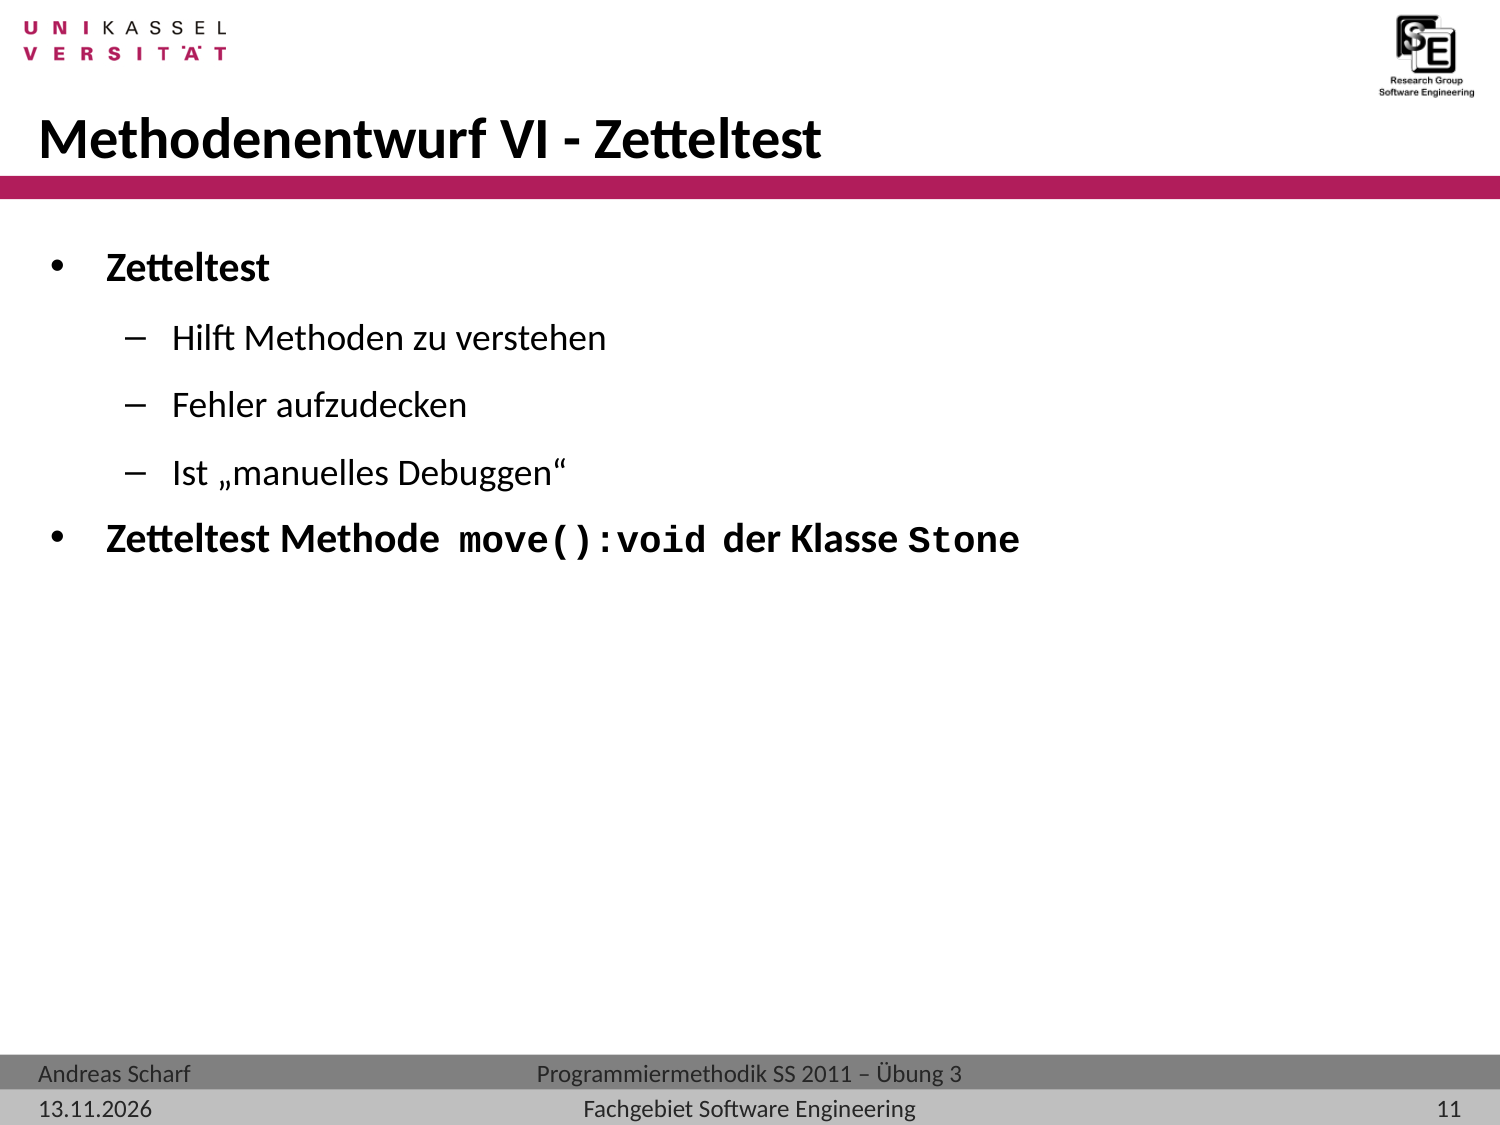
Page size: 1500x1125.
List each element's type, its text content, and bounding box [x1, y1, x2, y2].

picture [1312, 11, 1500, 100]
title Methodenentwurf VI - Zetteltest [23, 93, 1466, 178]
list Zetteltest Hilft Methoden zu verstehen Fehler aufzudecken Ist „manuelles Debuggen“ Zetteltest Methode move():void der Klasse Stone [34, 222, 1477, 1044]
picture [23, 11, 235, 71]
